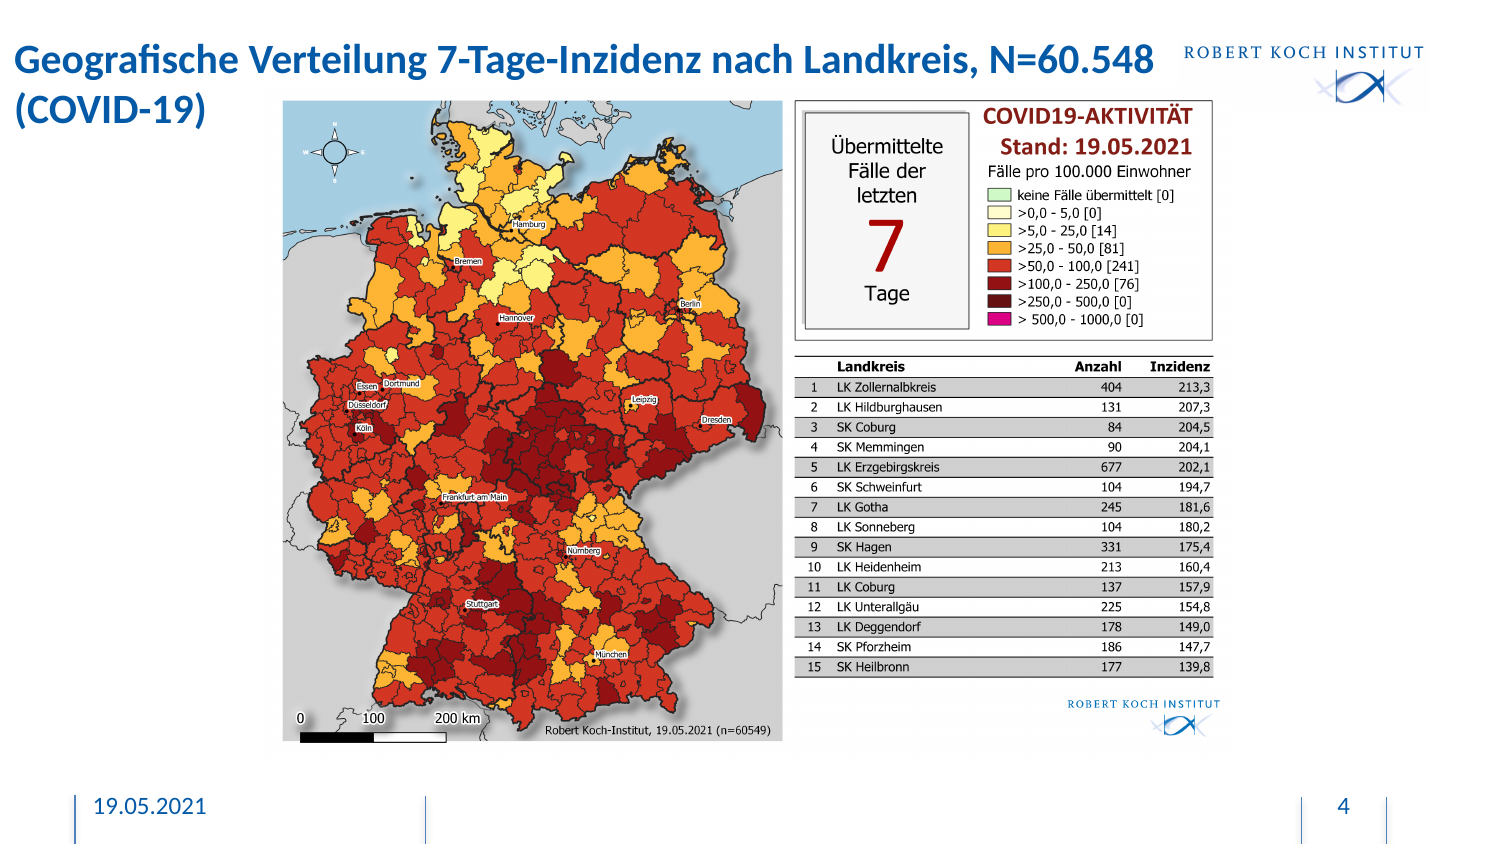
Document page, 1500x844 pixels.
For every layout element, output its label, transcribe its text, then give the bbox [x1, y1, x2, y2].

picture [263, 40, 1430, 761]
slide_number 4 [1302, 782, 1385, 827]
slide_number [92, 782, 398, 827]
title Geografische Verteilung 7-Tage-Inzidenz nach Landkreis, N=60.548 (COVID-19) [14, 23, 1182, 141]
